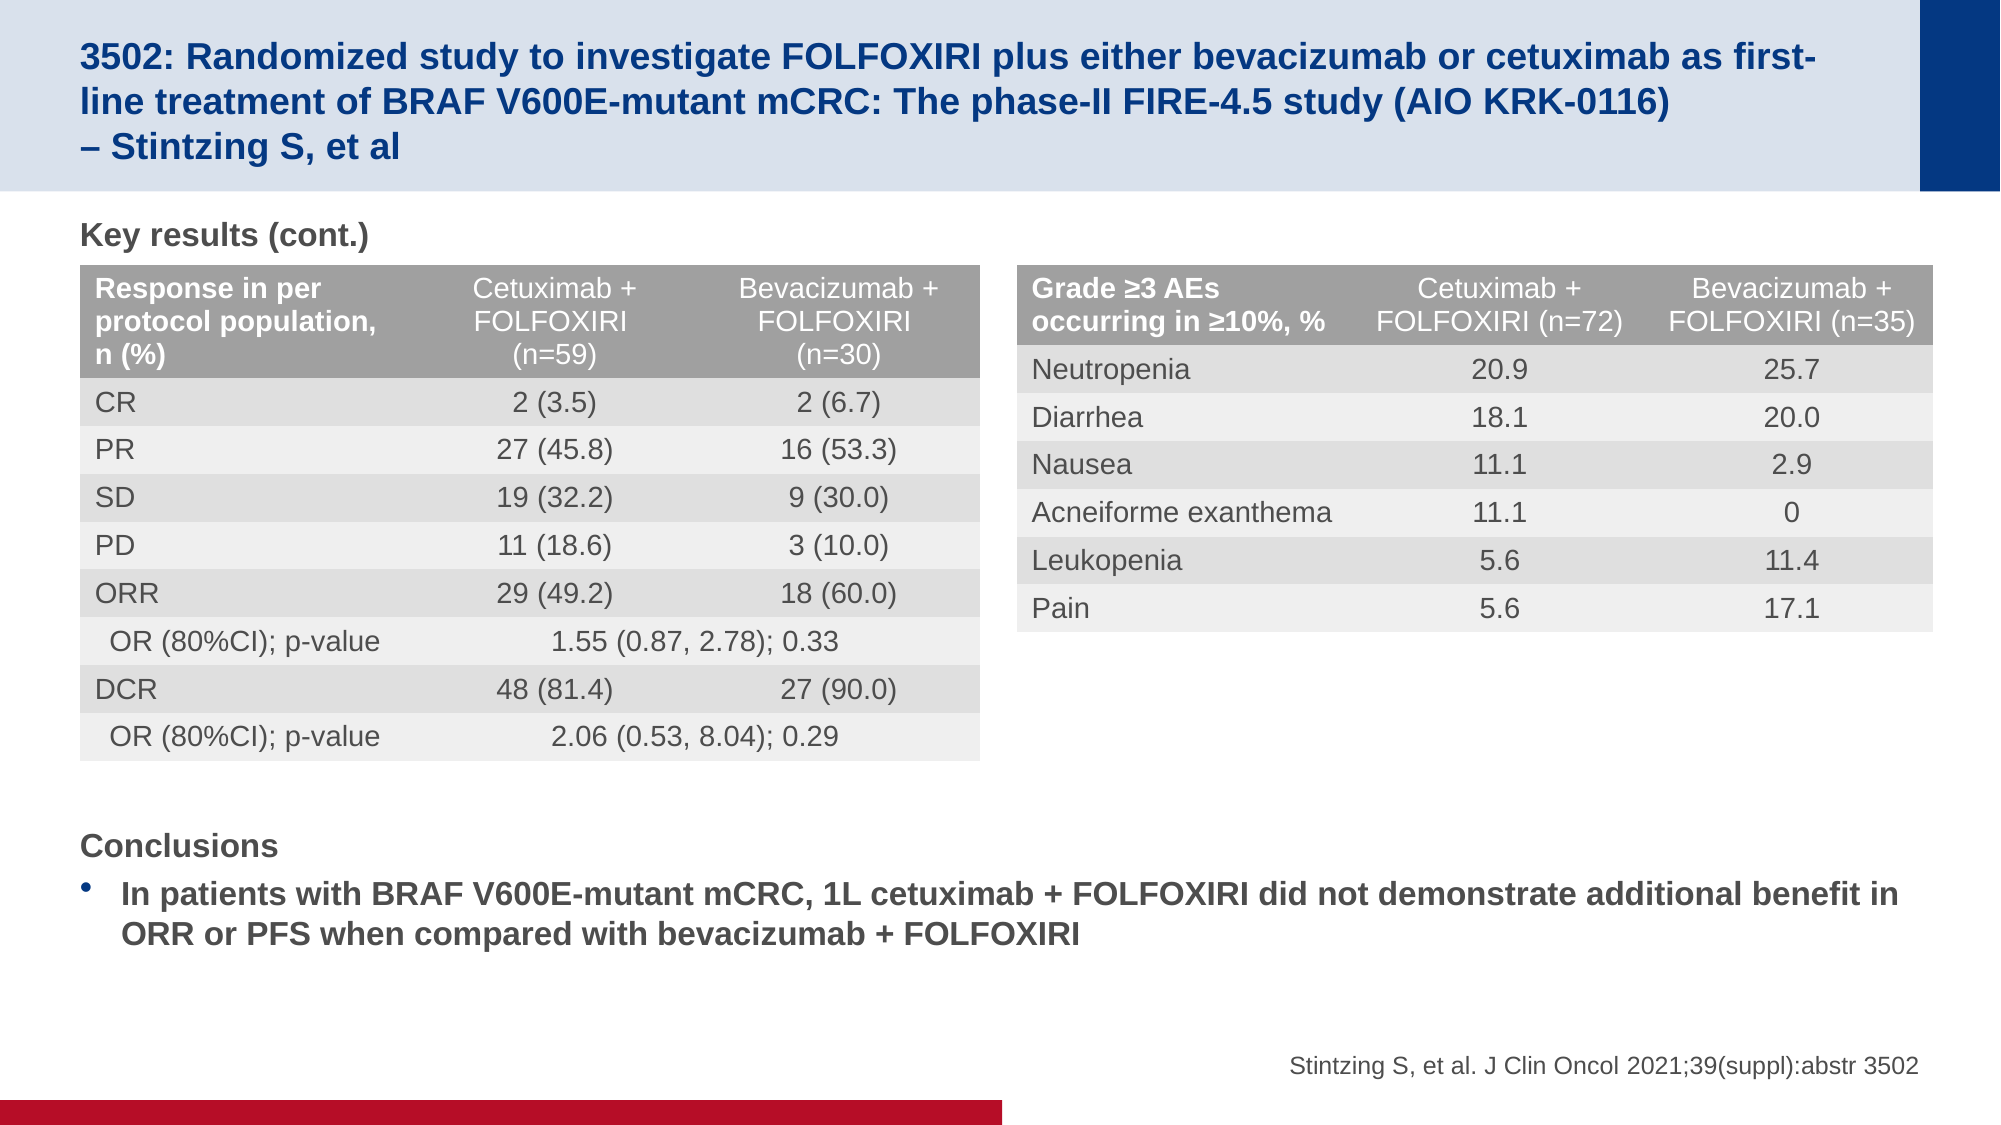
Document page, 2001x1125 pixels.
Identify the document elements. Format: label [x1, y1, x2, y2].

table_cell [1017, 345, 1933, 632]
list [79, 205, 1921, 985]
list [1016, 999, 1921, 1080]
table_cell [80, 378, 980, 761]
table_header [1017, 265, 1933, 345]
table_header [80, 265, 980, 378]
title [79, 29, 1882, 162]
